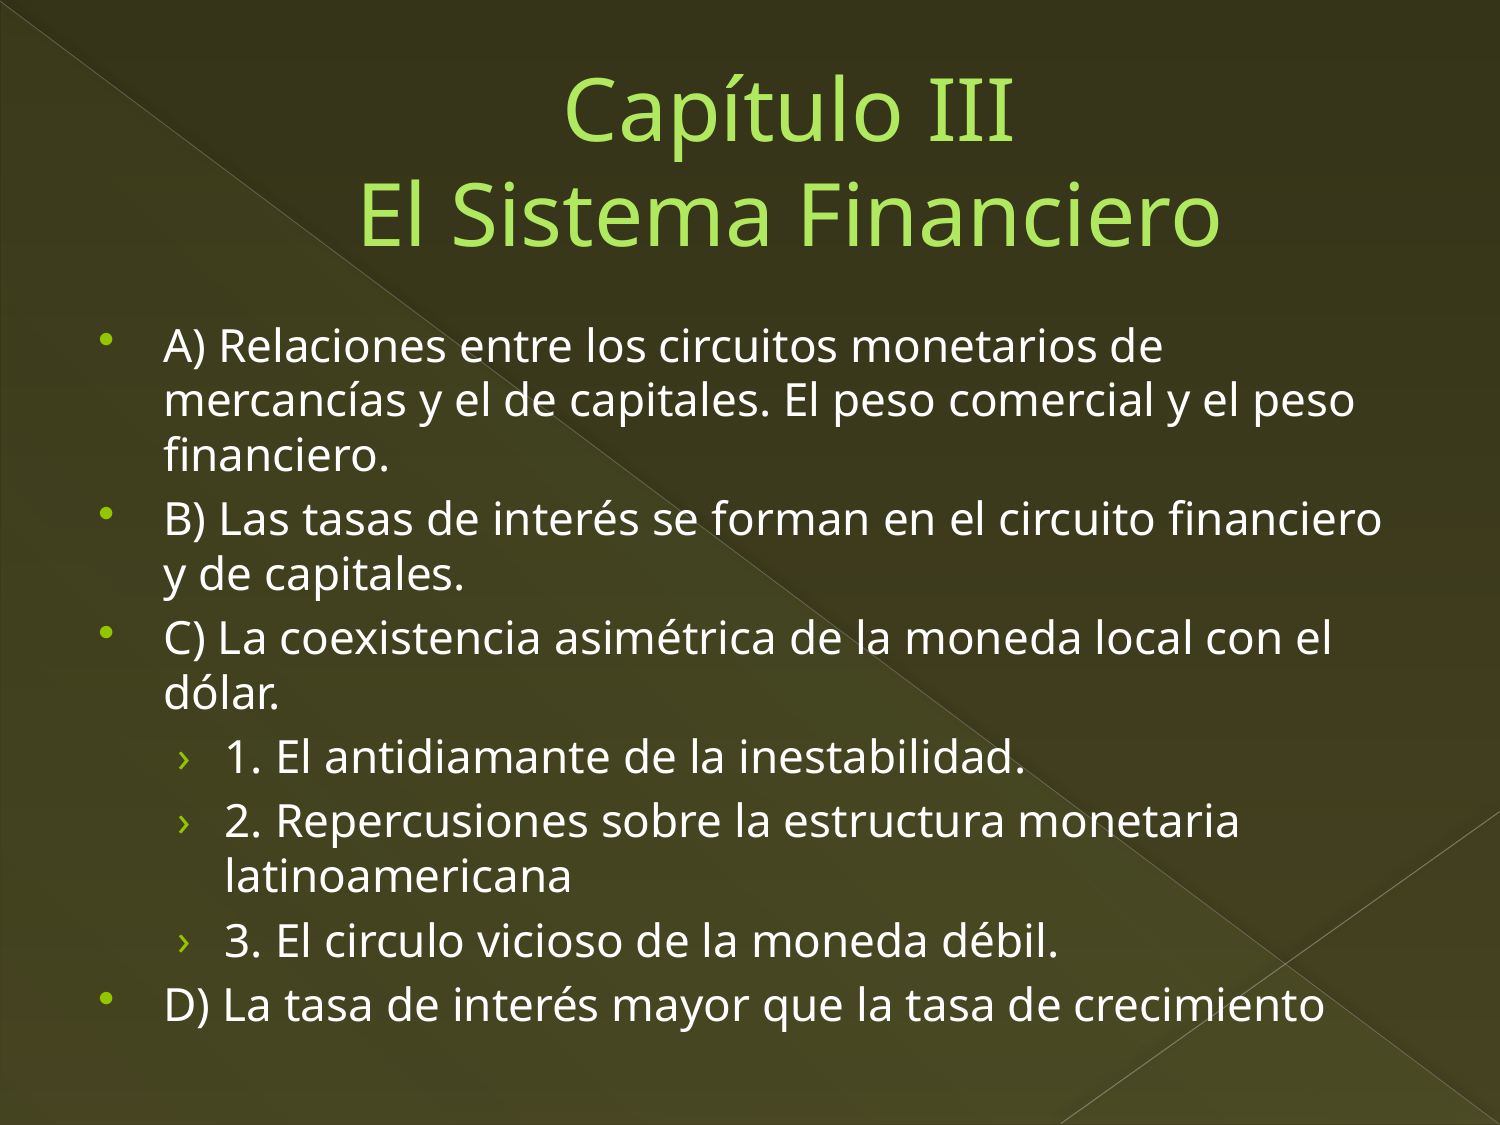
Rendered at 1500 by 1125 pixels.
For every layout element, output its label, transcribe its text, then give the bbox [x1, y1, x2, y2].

title Capítulo III El Sistema Financiero [75, 43, 1425, 274]
list A) Relaciones entre los circuitos monetarios de mercancías y el de capitales. El peso comercial y el peso financiero. B) Las tasas de interés se forman en el circuito financiero y de capitales. C) La coexistencia asimétrica de la moneda local con el dólar. 1. El antidiamante de la inestabilidad. 2. Repercusiones sobre la estructura monetaria latinoamericana 3. El circulo vicioso de la moneda débil. D) La tasa de interés mayor que la tasa de crecimiento [75, 308, 1425, 1059]
